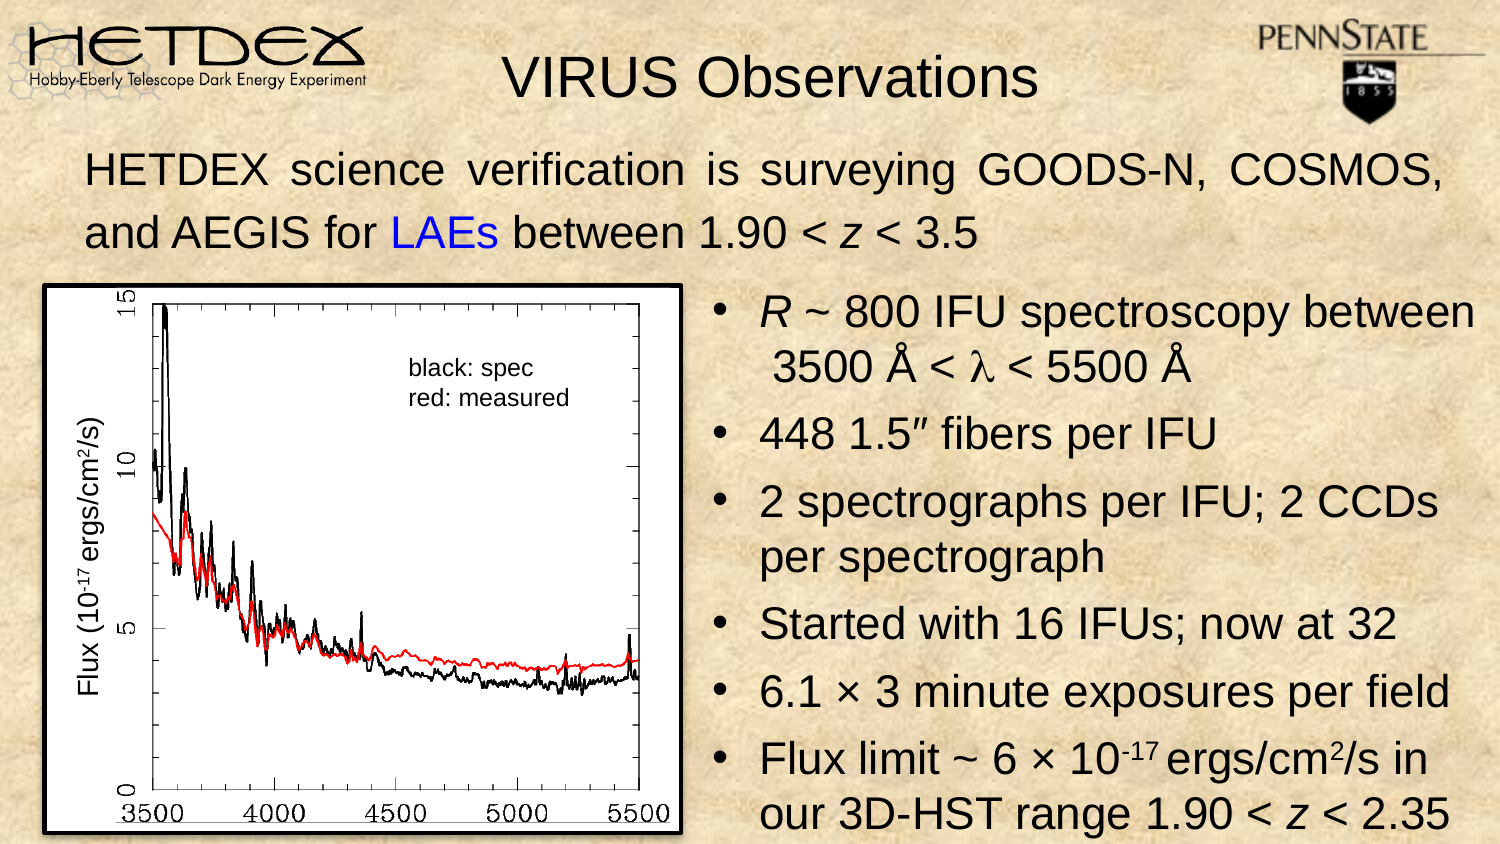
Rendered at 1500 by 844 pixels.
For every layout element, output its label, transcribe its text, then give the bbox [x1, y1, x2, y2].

text_box [44, 285, 682, 834]
title VIRUS Observations [72, 23, 1470, 118]
list HETDEX science verification is surveying GOODS-N, COSMOS, and AEGIS for LAEs between 1.90 < z < 3.5 [51, 116, 1461, 272]
text_box R ~ 800 IFU spectroscopy between 3500 Å < l < 5500 Å 448 1.5″ fibers per IFU 2 spectrographs per IFU; 2 CCDs per spectrograph Started with 16 IFUs; now at 32 6.1 × 3 minute exposures per field Flux limit ~ 6 × 10-17 ergs/cm2/s in our 3D-HST range 1.90 < z < 2.35 [697, 273, 1498, 844]
text_box Flux (10-17 ergs/cm2/s) [53, 294, 111, 820]
picture [0, 0, 1500, 844]
